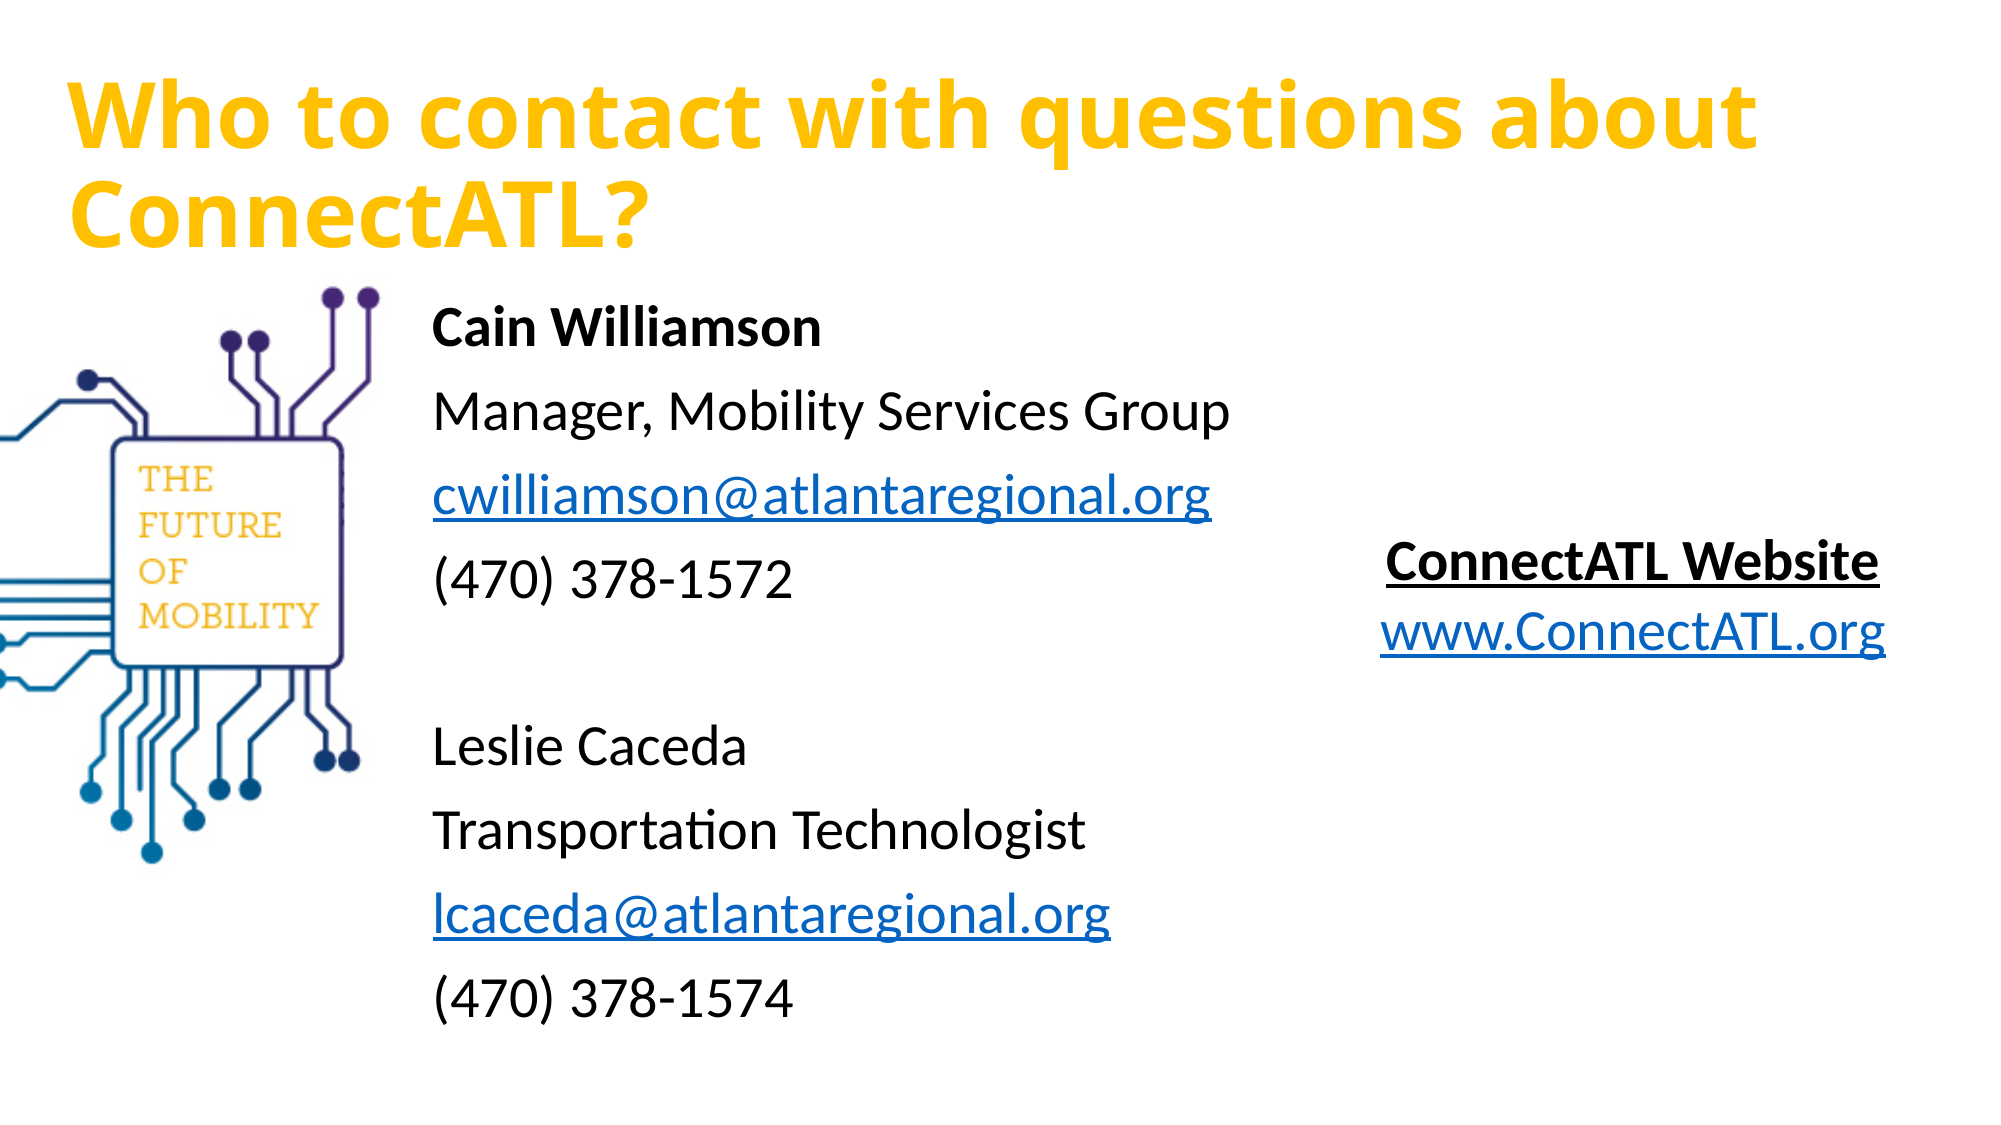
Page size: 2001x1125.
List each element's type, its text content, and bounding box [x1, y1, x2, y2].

picture [0, 0, 856, 1125]
text_box ConnectATL Website www.ConnectATL.org [1358, 514, 1908, 740]
list Cain Williamson Manager, Mobility Services Group cwilliamson@atlantaregional.org (470) 378-1572 Leslie Caceda Transportation Technologist lcaceda@atlantaregional.org (470) 378-1574 [856, 289, 1275, 1039]
title Who to contact with questions about ConnectATL? [856, 59, 1948, 278]
